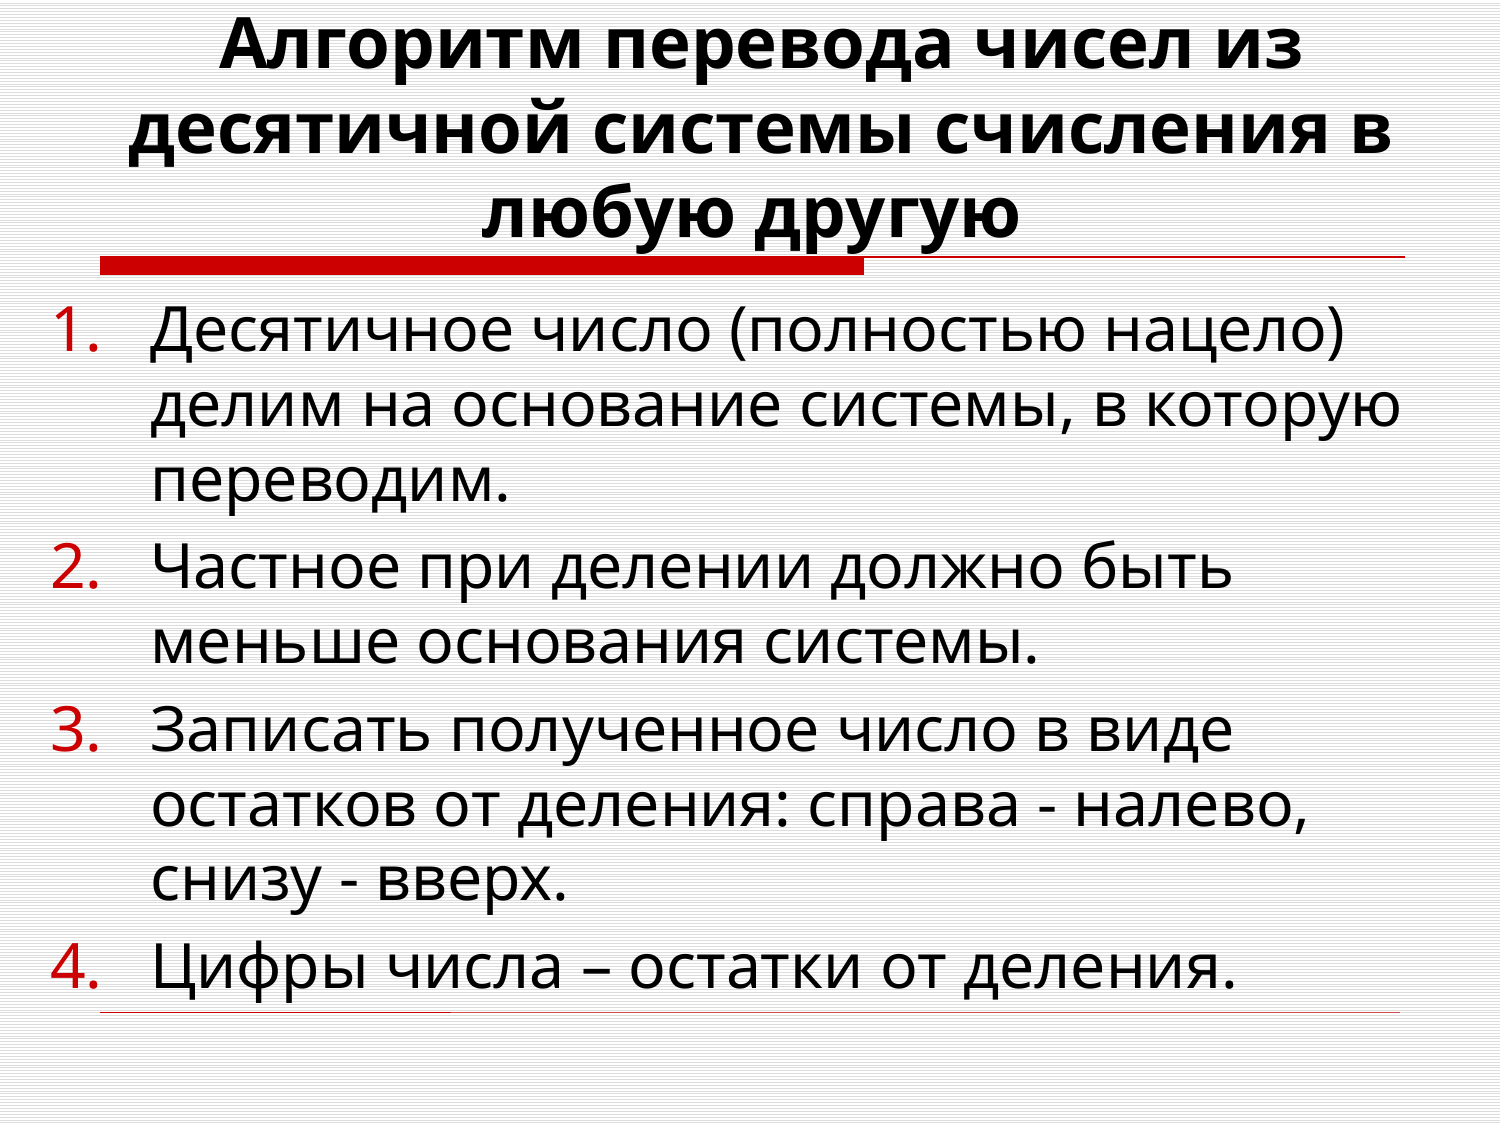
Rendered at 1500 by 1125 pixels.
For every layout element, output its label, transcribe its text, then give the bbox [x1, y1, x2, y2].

title Алгоритм перевода чисел из десятичной системы счисления в любую другую [23, 23, 1500, 260]
list Десятичное число (полностью нацело) делим на основание системы, в которую переводим. Частное при делении должно быть меньше основания системы. Записать полученное число в виде остатков от деления: справа - налево, снизу - вверх. Цифры числа – остатки от деления. [34, 281, 1442, 1034]
